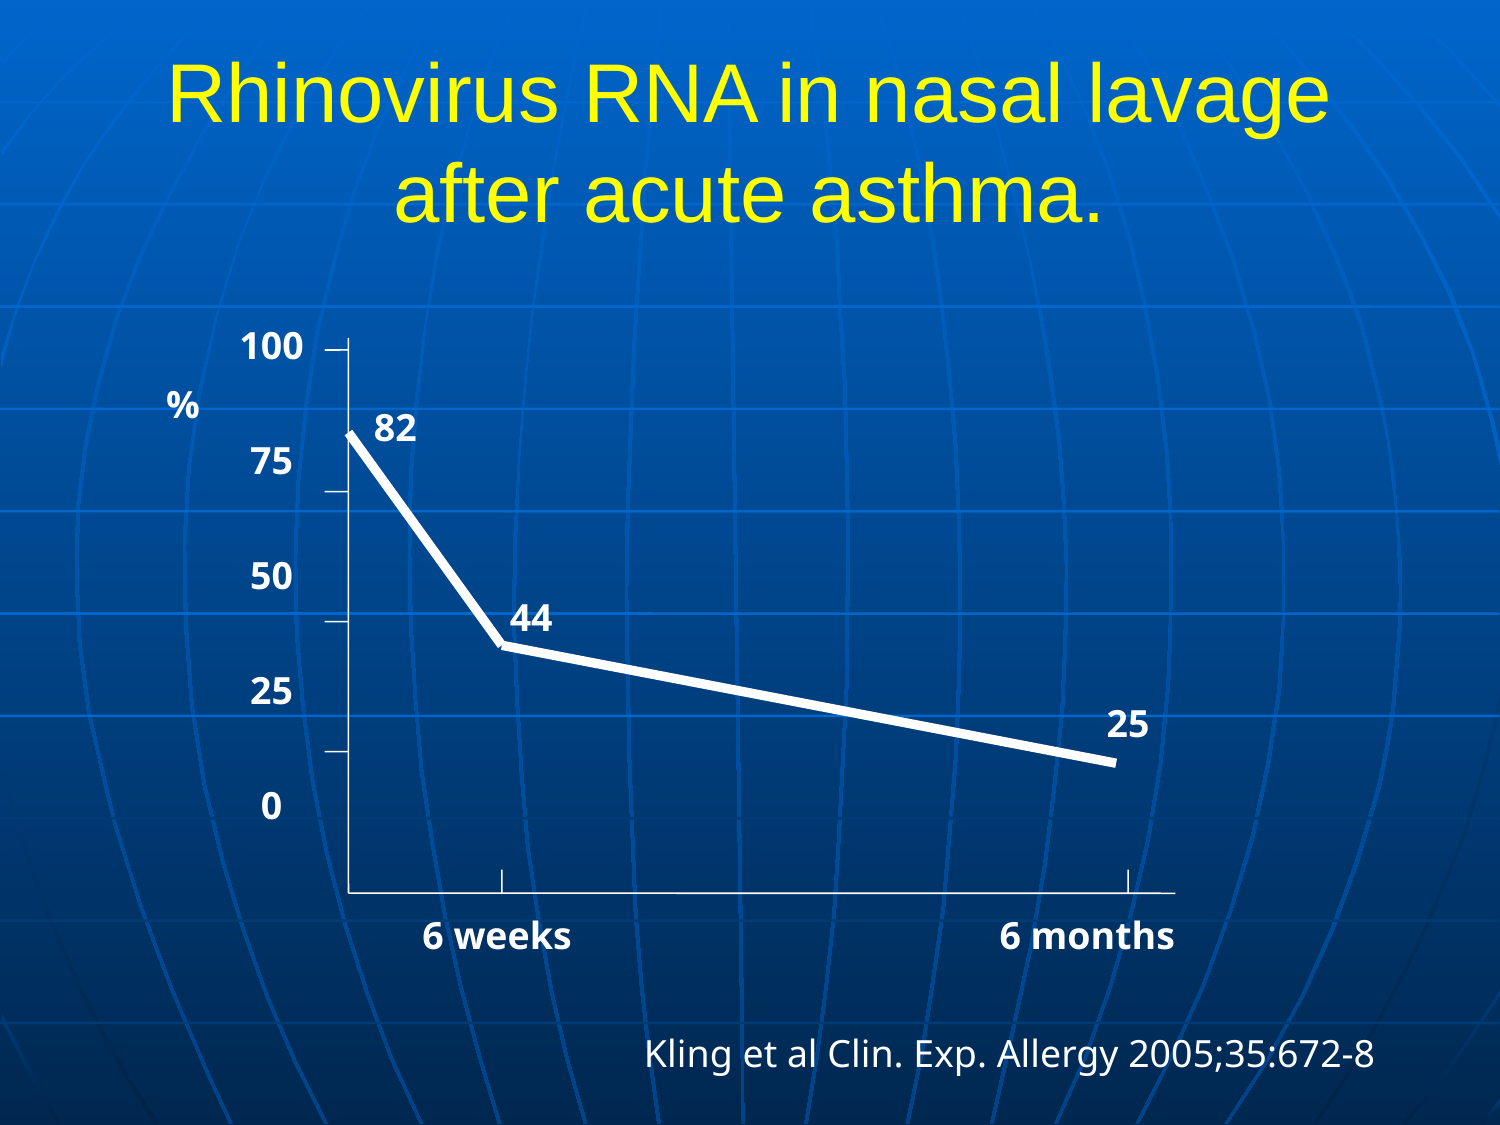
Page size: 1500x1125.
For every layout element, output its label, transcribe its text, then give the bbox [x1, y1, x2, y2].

text_box 6 weeks 6 months [407, 904, 1270, 965]
text_box 44 [466, 586, 597, 646]
text_box 82 [348, 397, 443, 457]
text_box Kling et al Clin. Exp. Allergy 2005;35:672-8 [572, 1023, 1447, 1083]
title Rhinovirus RNA in nasal lavage after acute asthma. [75, 45, 1425, 233]
text_box 100 75 50 25 0 [218, 314, 325, 835]
text_box 25 [1068, 692, 1188, 753]
text_box % [135, 373, 231, 434]
